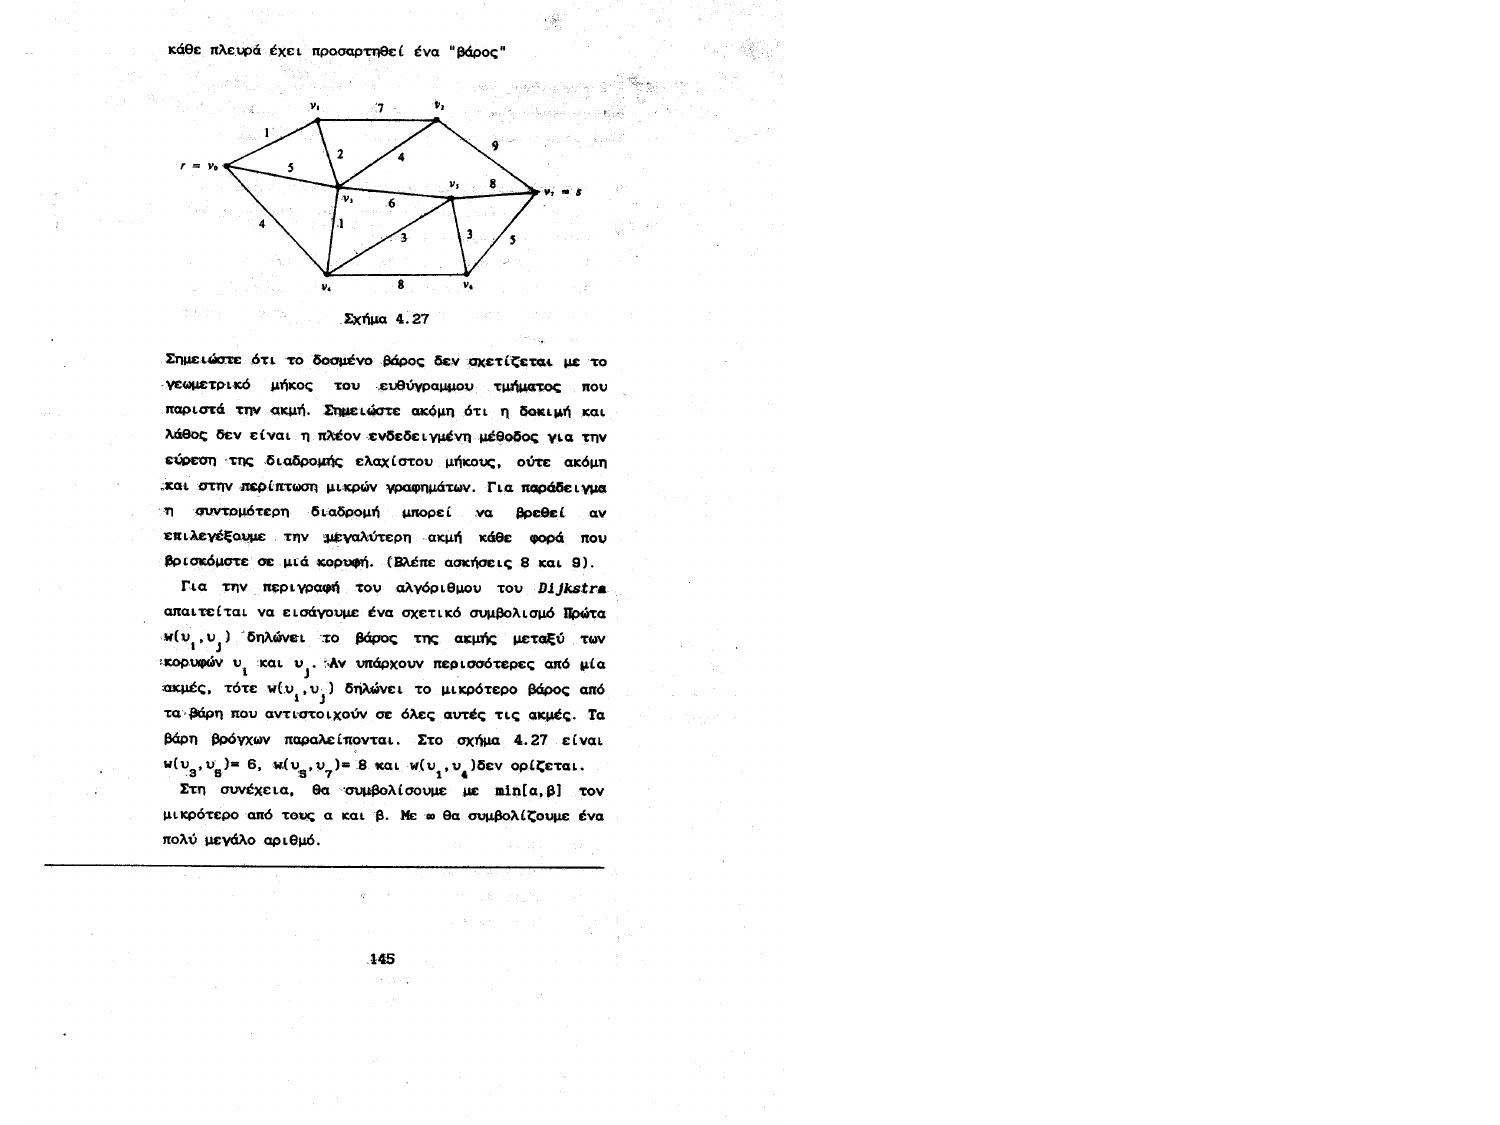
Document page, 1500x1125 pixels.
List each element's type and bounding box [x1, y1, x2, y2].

picture [23, 0, 784, 1125]
